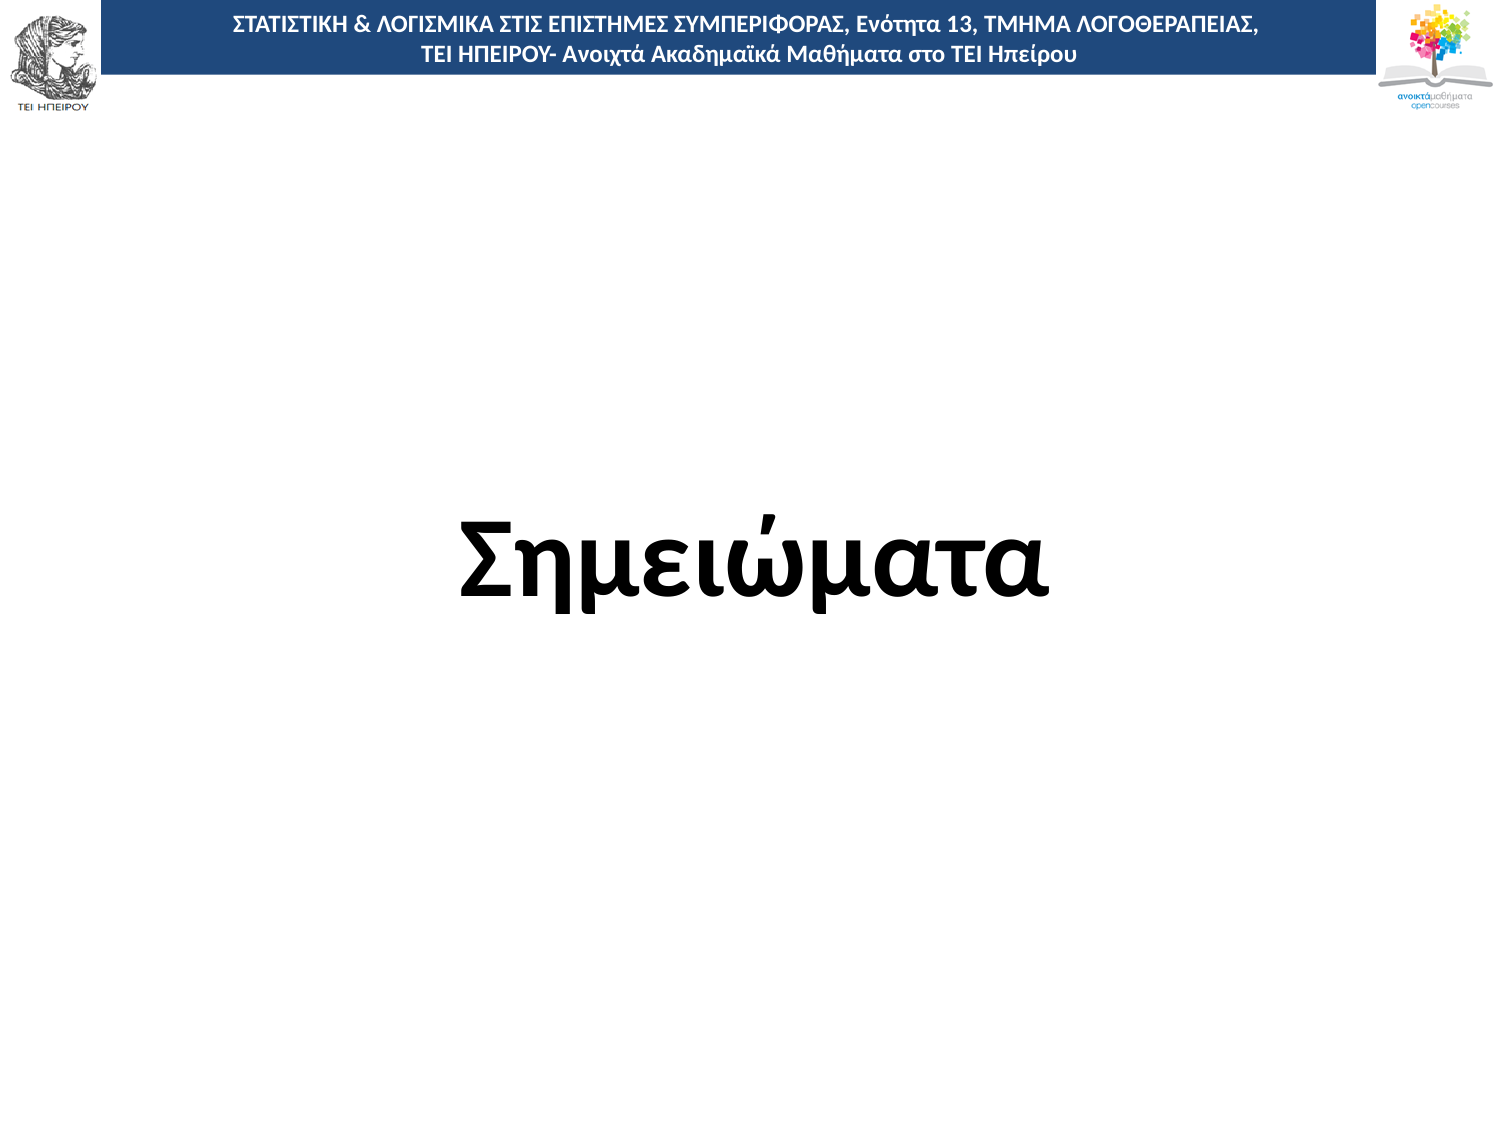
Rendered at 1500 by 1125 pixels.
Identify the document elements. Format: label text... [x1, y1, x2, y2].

text_box ΣΤΑΤΙΣΤΙΚΗ & ΛΟΓΙΣΜΙΚΑ ΣΤΙΣ ΕΠΙΣΤΗΜΕΣ ΣΥΜΠΕΡΙΦΟΡΑΣ, Ενότητα 13, ΤΜΗΜΑ ΛΟΓΟΘΕΡΑΠΕΙΑΣ, ΤΕΙ ΗΠΕΙΡΟΥ- Ανοιχτά Ακαδημαϊκά Μαθήματα στο ΤΕΙ Ηπείρου [101, 0, 1373, 75]
text_box Σημειώματα [380, 474, 1131, 628]
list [1375, 0, 1500, 114]
picture [0, 0, 101, 114]
